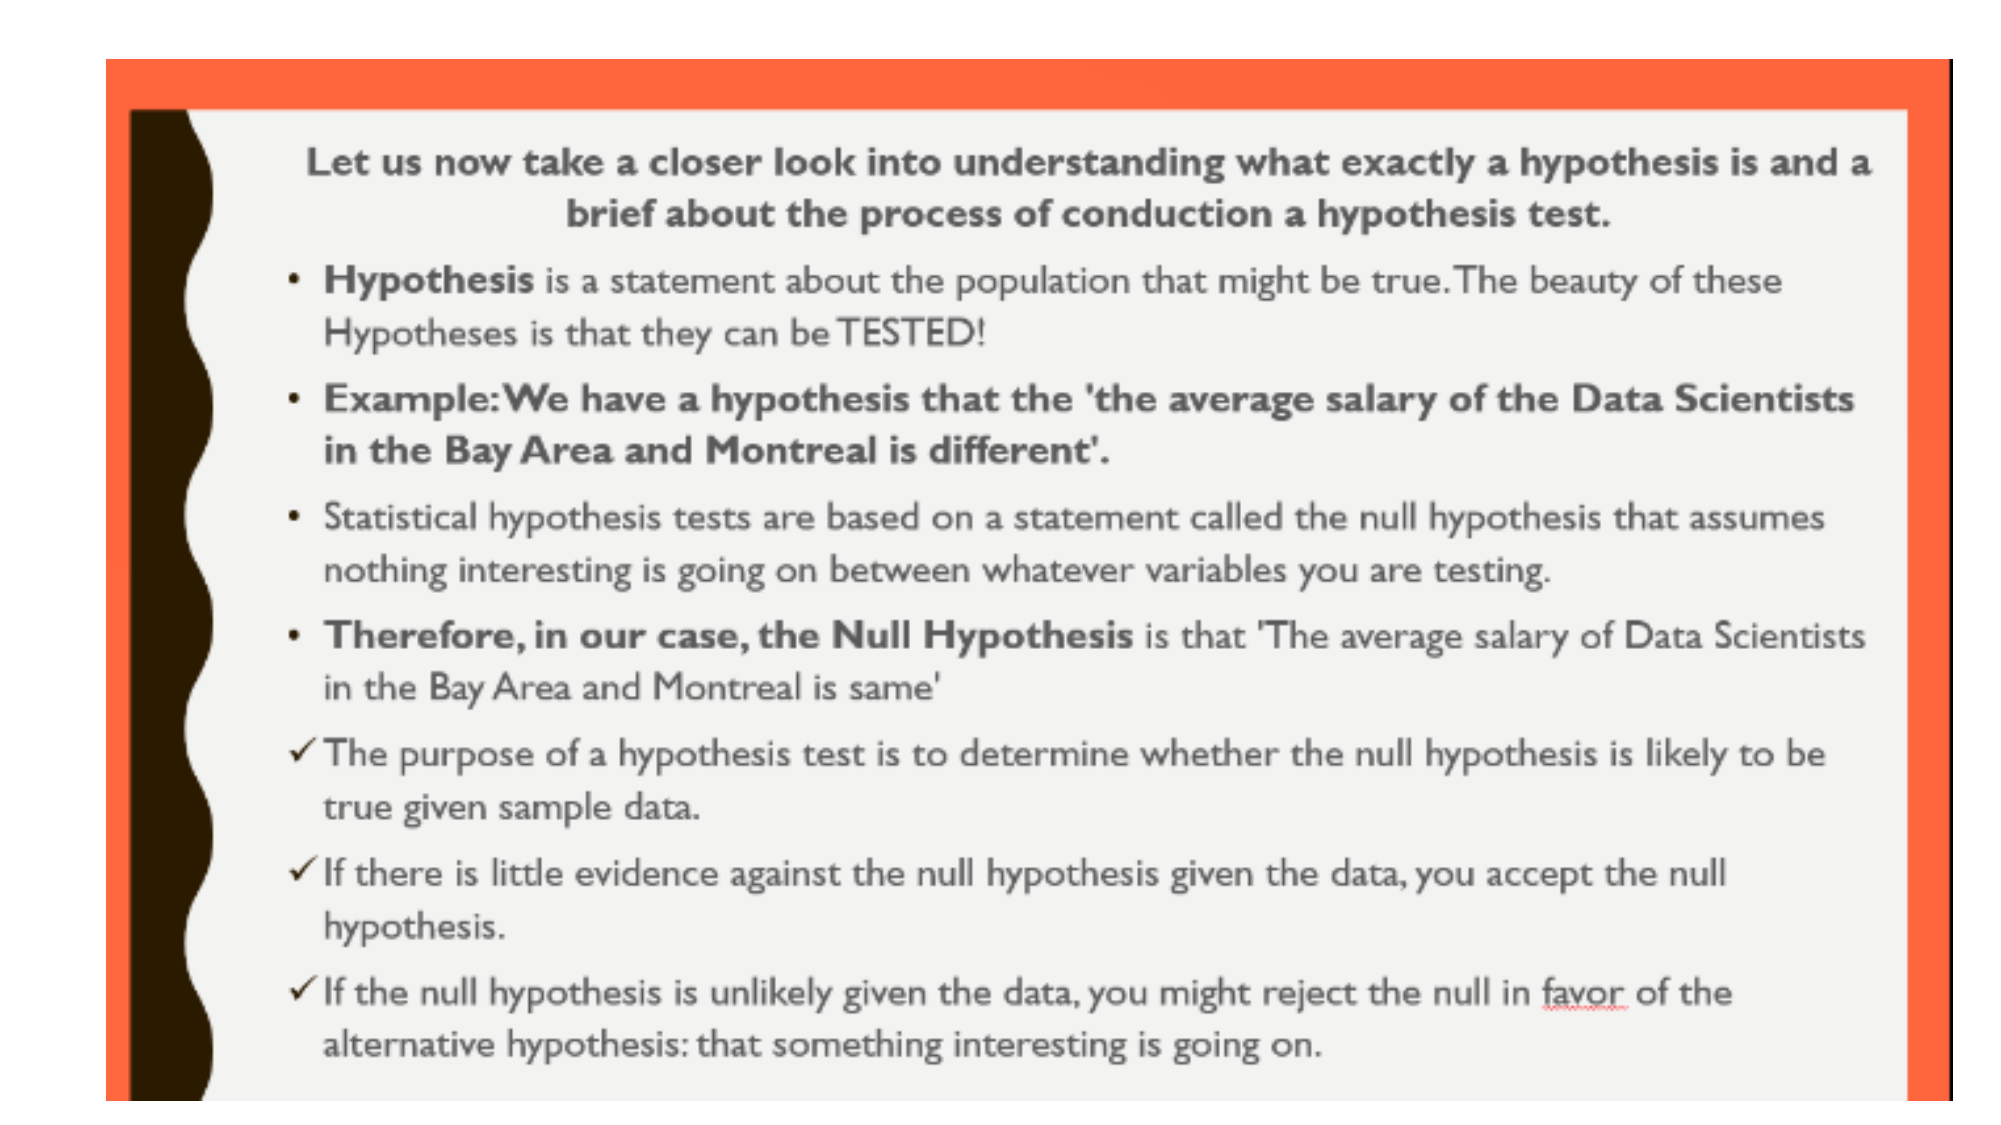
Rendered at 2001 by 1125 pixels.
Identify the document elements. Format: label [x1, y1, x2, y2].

picture [106, 59, 1953, 1101]
